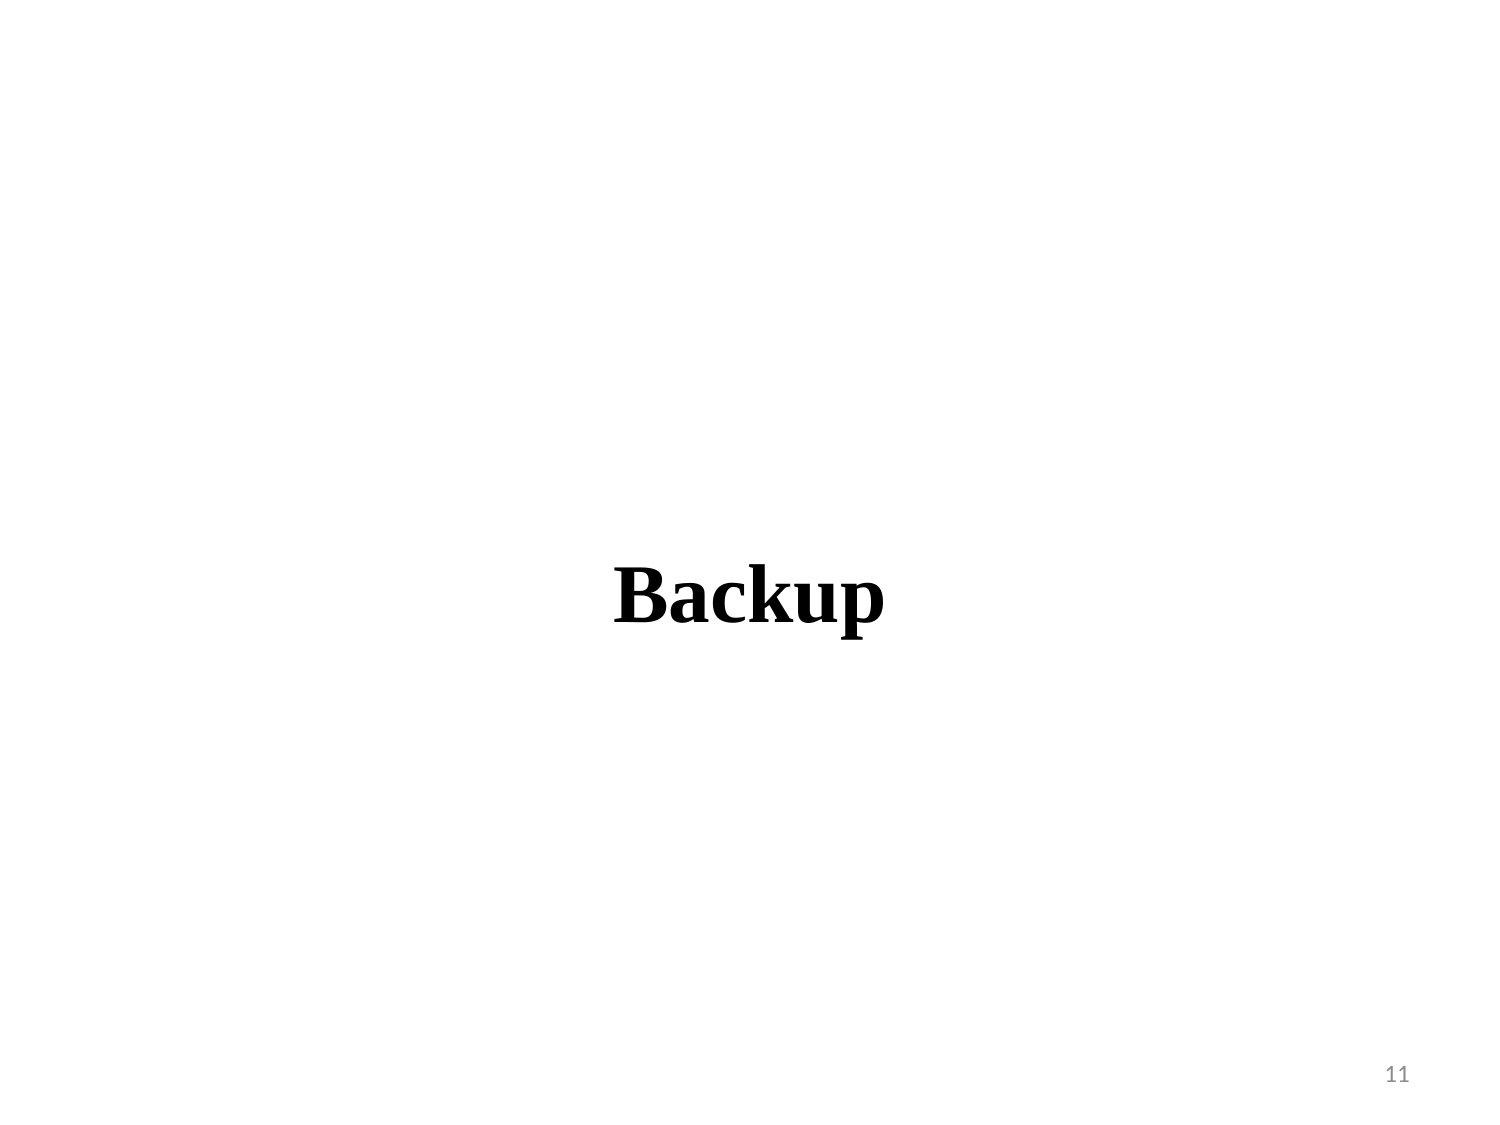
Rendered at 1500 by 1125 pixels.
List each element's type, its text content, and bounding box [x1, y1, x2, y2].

slide_number 11 [1074, 1042, 1425, 1103]
title Backup [75, 525, 1425, 653]
